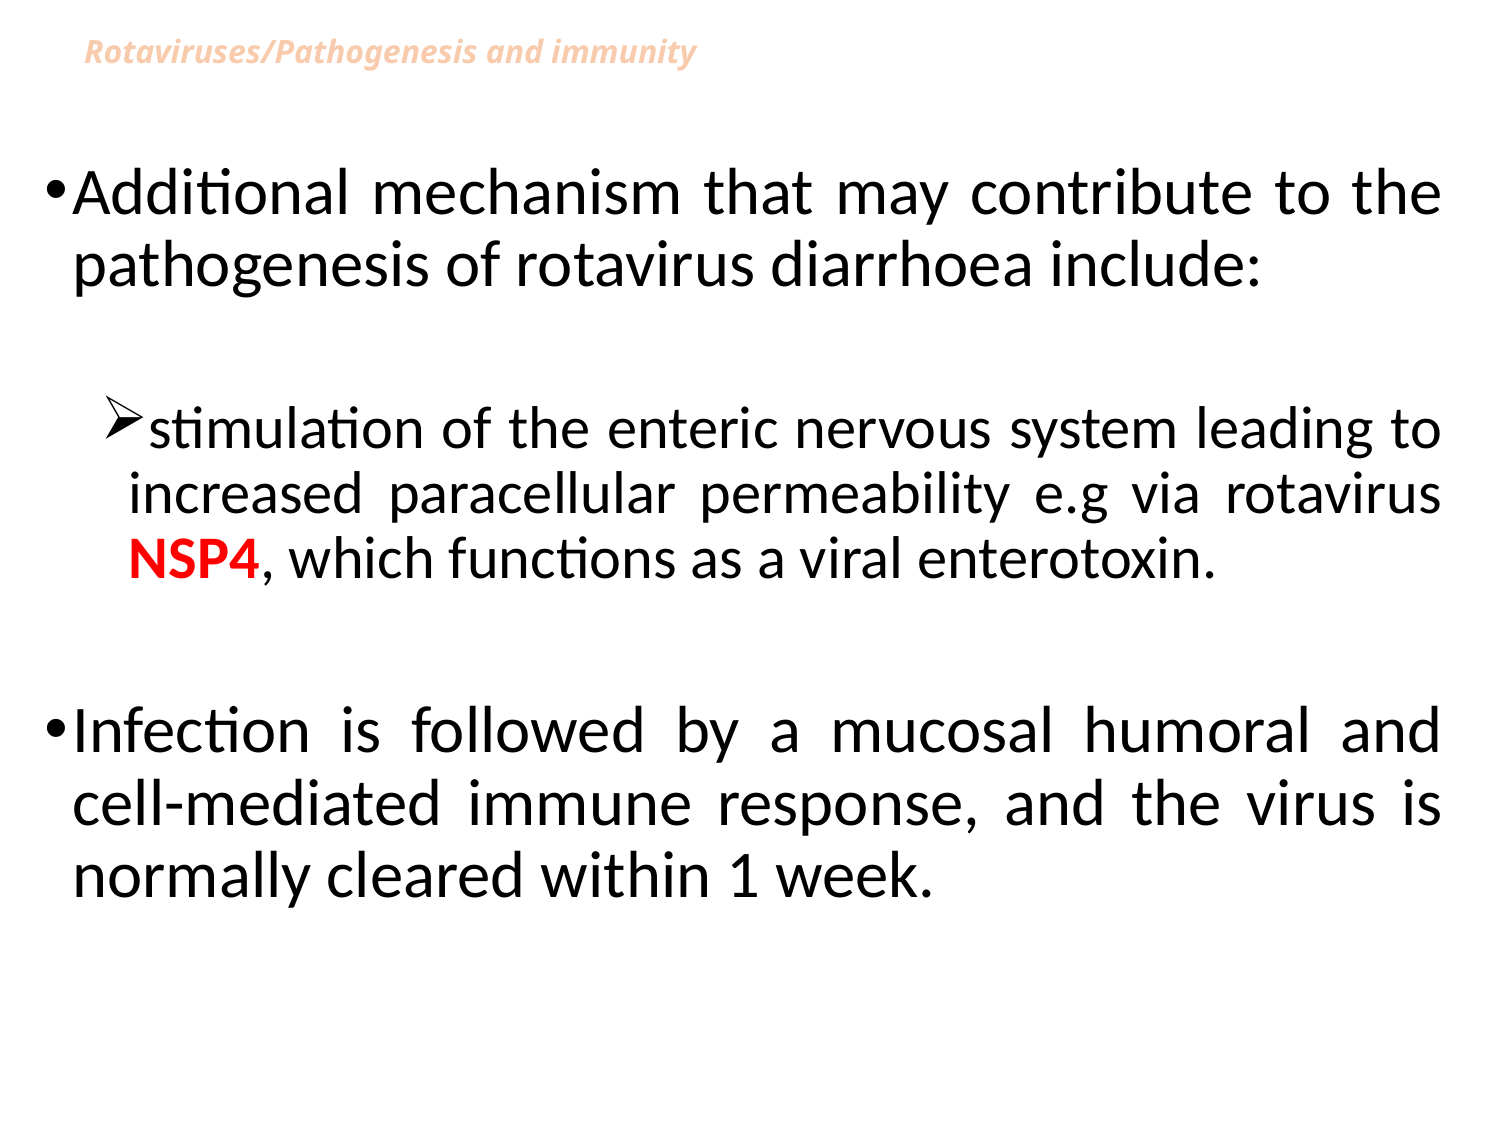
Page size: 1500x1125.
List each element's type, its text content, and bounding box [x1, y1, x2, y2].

title Rotaviruses/Pathogenesis and immunity [69, 2, 1420, 107]
list Additional mechanism that may contribute to the pathogenesis of rotavirus diarrhoea include: stimulation of the enteric nervous system leading to increased paracellular permeability e.g via rotavirus NSP4, which functions as a viral enterotoxin. Infection is followed by a mucosal humoral and cell-mediated immune response, and the virus is normally cleared within 1 week. [29, 149, 1459, 1094]
